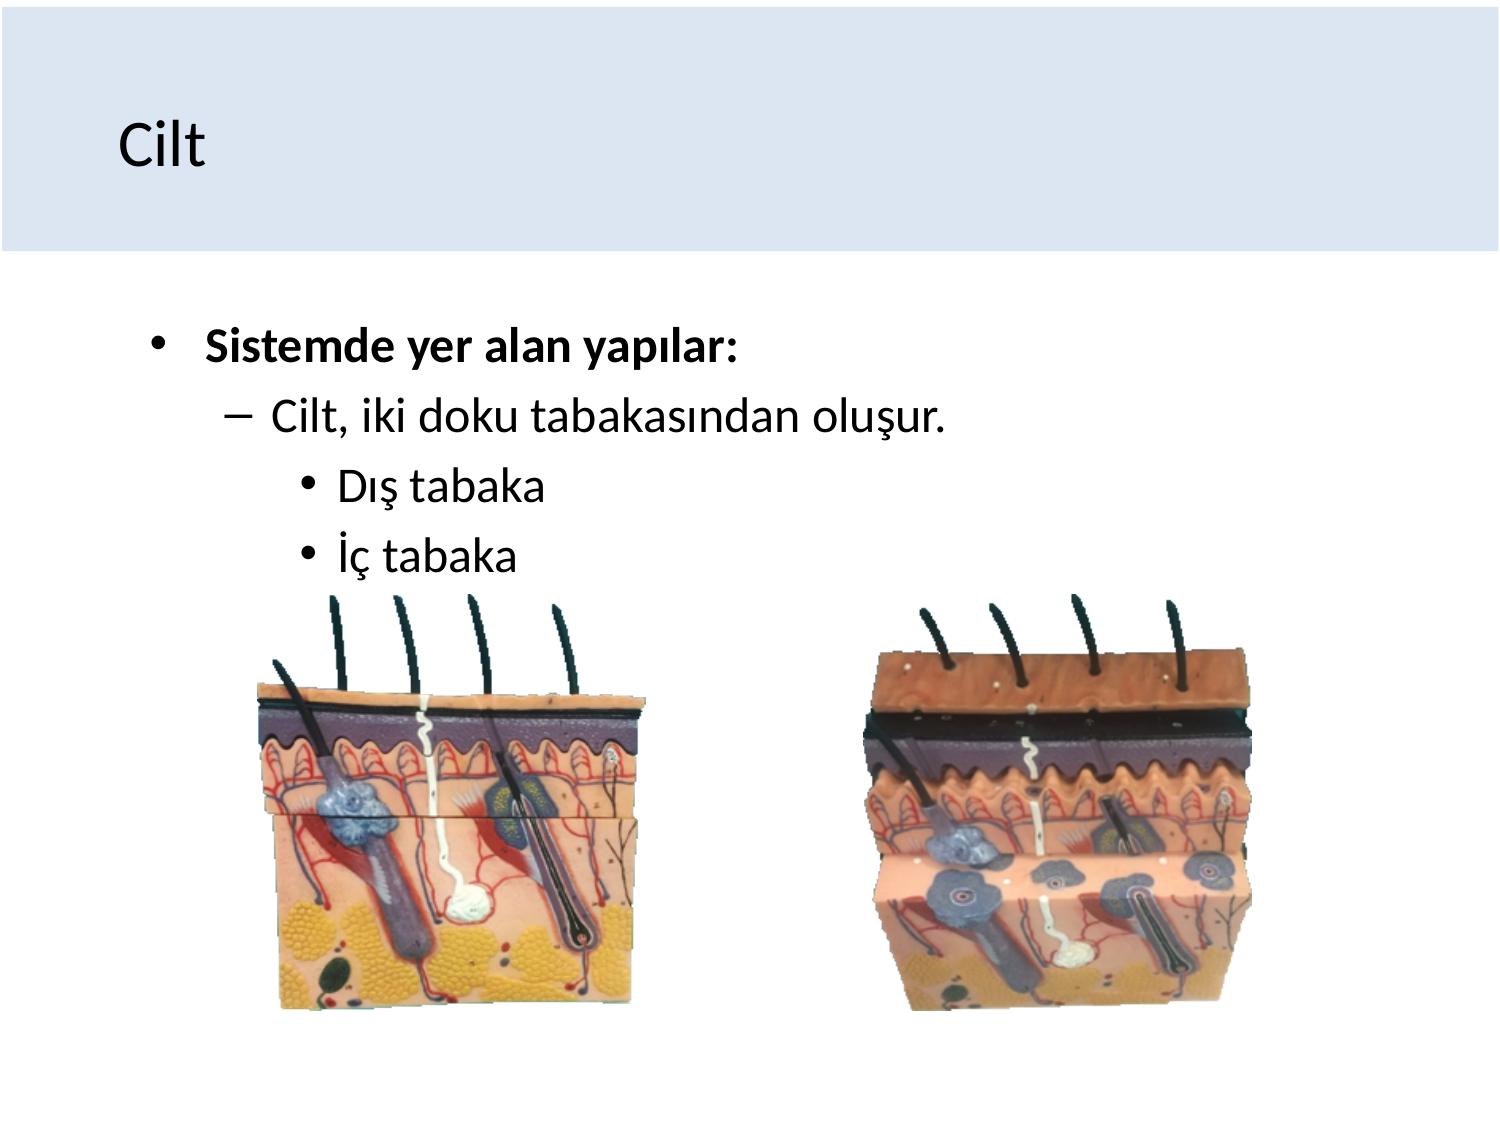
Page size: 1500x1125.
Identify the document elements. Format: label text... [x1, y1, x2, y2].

picture [257, 594, 646, 1011]
title Cilt [103, 59, 1199, 220]
picture [863, 594, 1252, 1011]
text_box [0, 5, 1500, 253]
list Sistemde yer alan yapılar: Cilt, iki doku tabakasından oluşur. Dış tabaka İç tabaka [134, 304, 1097, 590]
